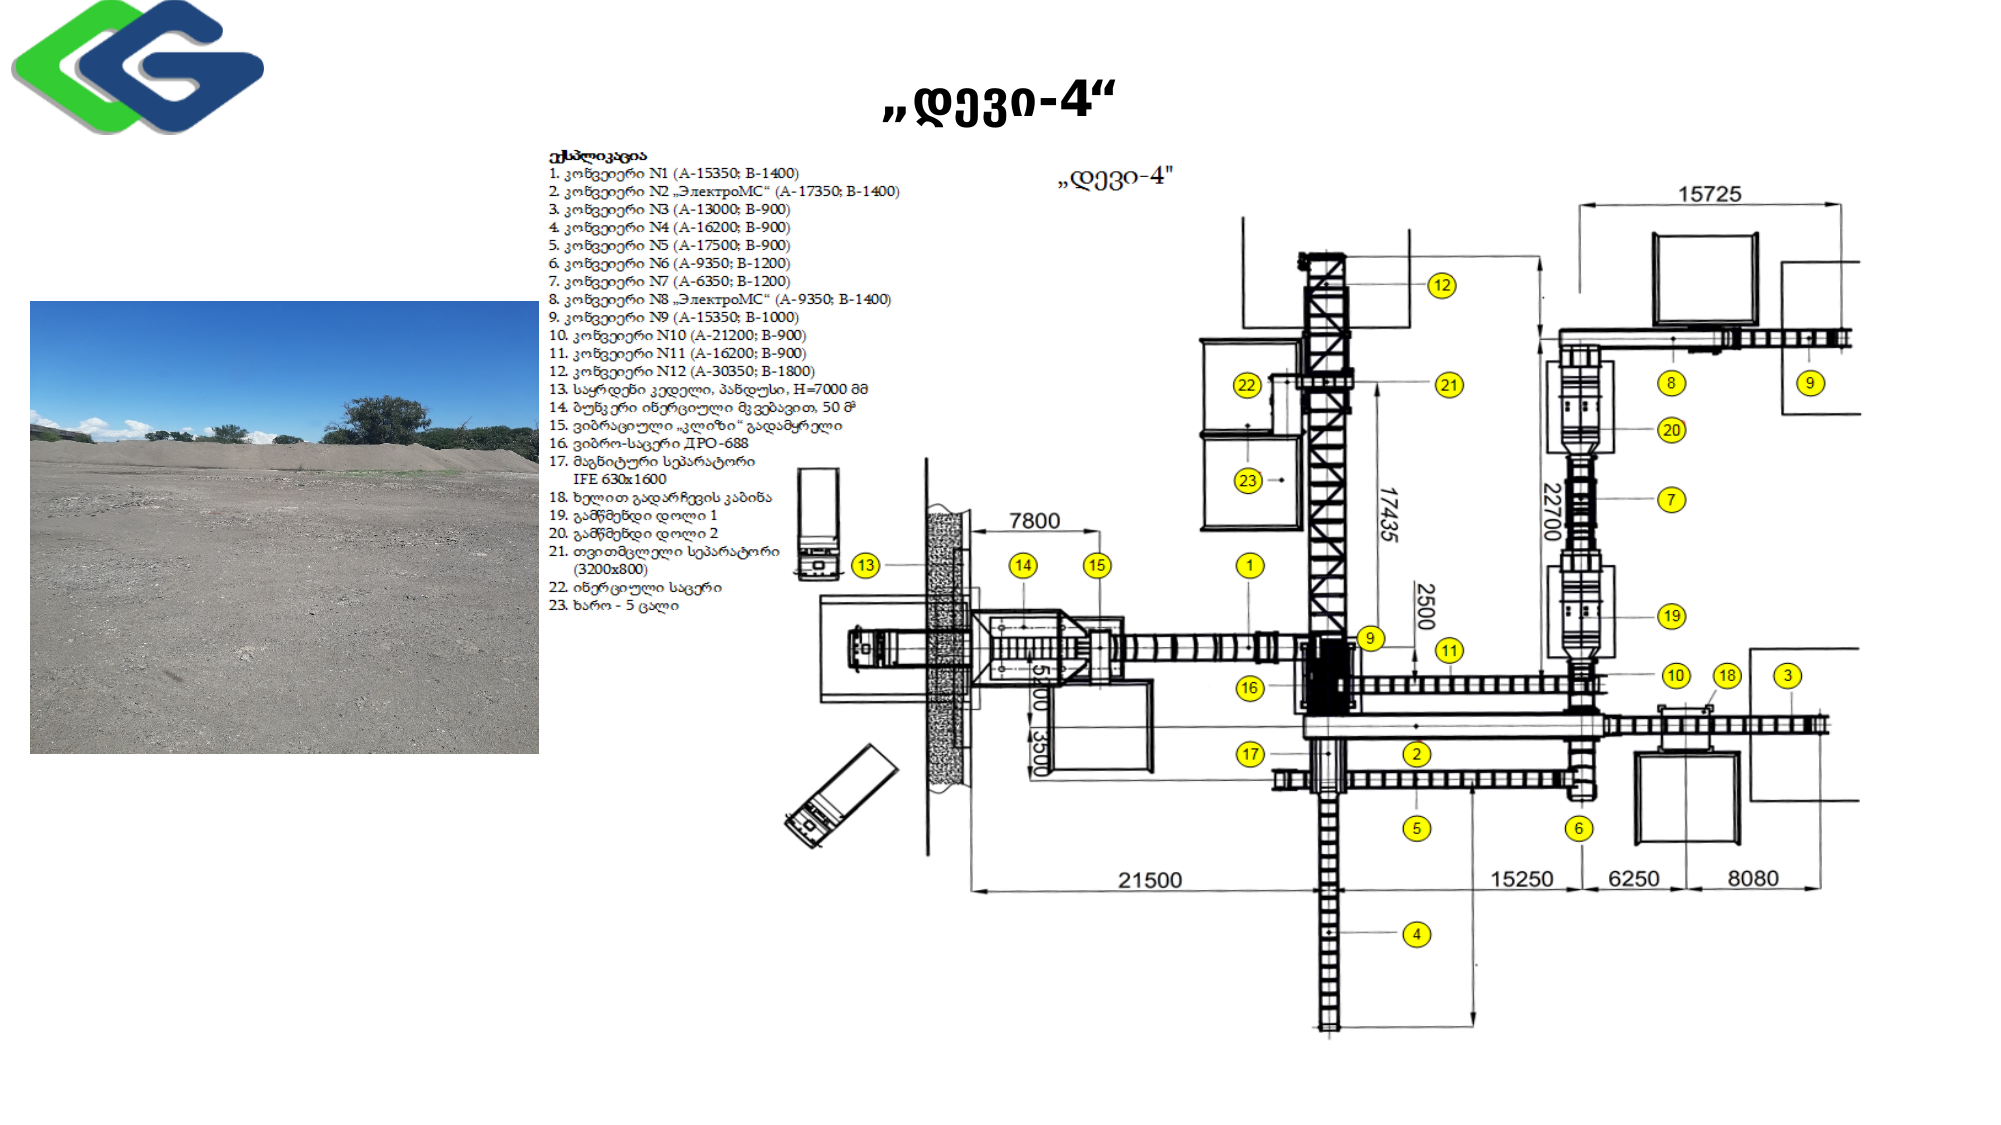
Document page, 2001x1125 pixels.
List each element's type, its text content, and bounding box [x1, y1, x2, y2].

title „დევი-4“ [137, 59, 1863, 142]
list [29, 301, 539, 754]
picture [539, 141, 1887, 1061]
picture [11, 0, 264, 135]
